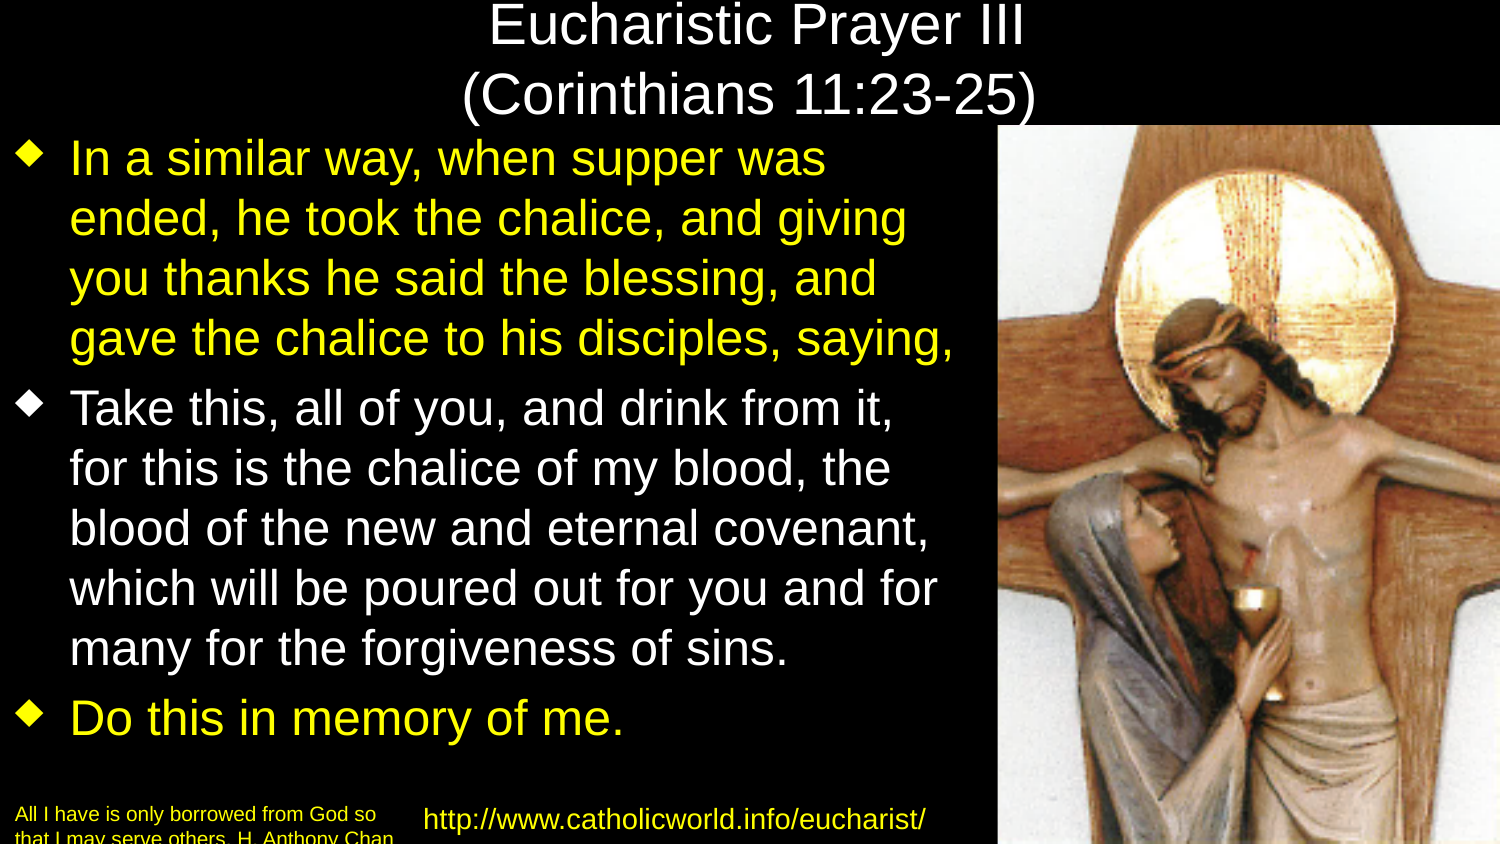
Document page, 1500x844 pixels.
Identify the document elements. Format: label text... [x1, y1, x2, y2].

title Eucharistic Prayer III (Corinthians 11:23-25) [0, 0, 1500, 113]
list In a similar way, when supper was ended, he took the chalice, and giving you thanks he said the blessing, and gave the chalice to his disciples, saying, Take this, all of you, and drink from it, for this is the chalice of my blood, the blood of the new and eternal covenant, which will be poured out for you and for many for the forgiveness of sins. Do this in memory of me. [0, 117, 977, 799]
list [997, 124, 1500, 844]
